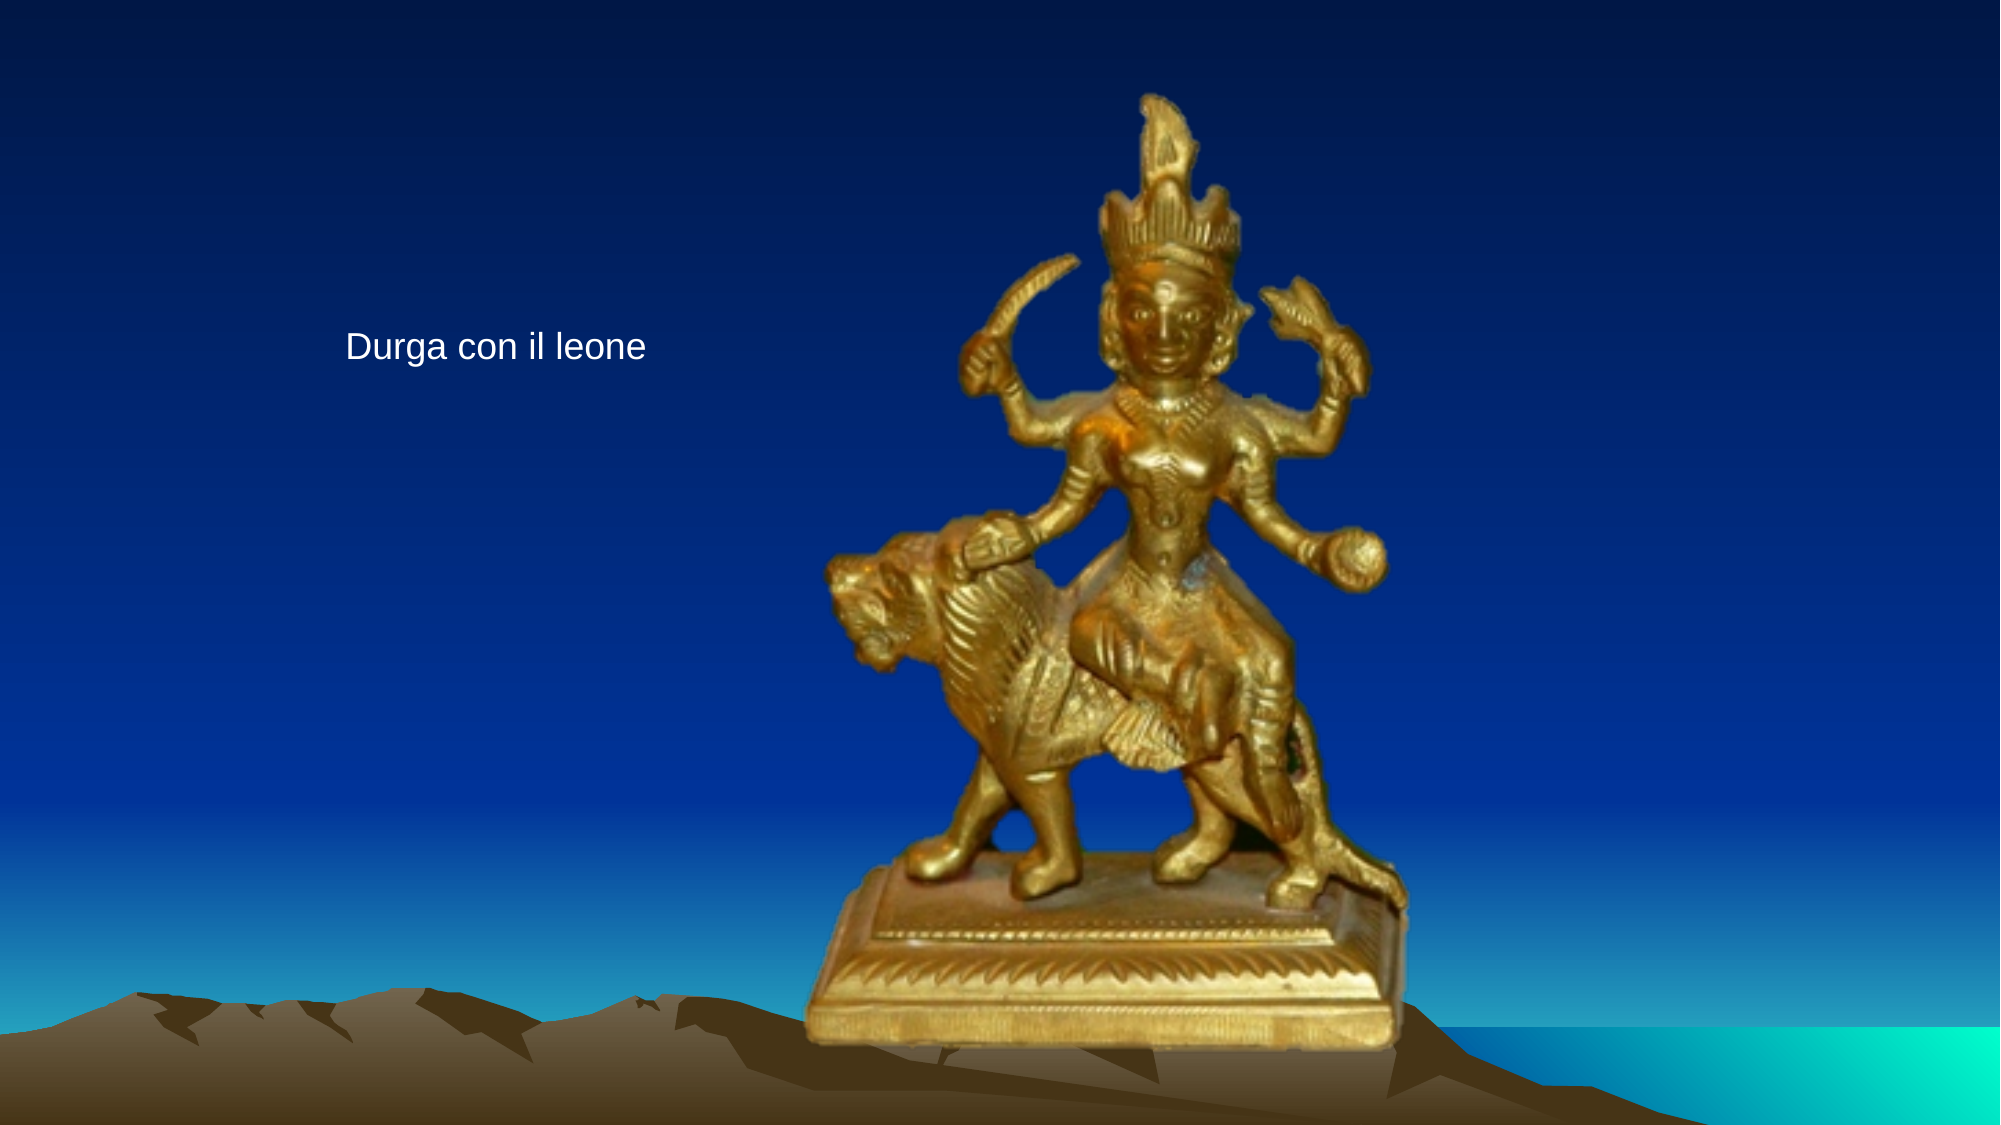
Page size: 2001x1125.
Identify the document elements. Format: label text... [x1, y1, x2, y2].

picture [657, 54, 1668, 1107]
text_box Durga con il leone [330, 314, 652, 375]
